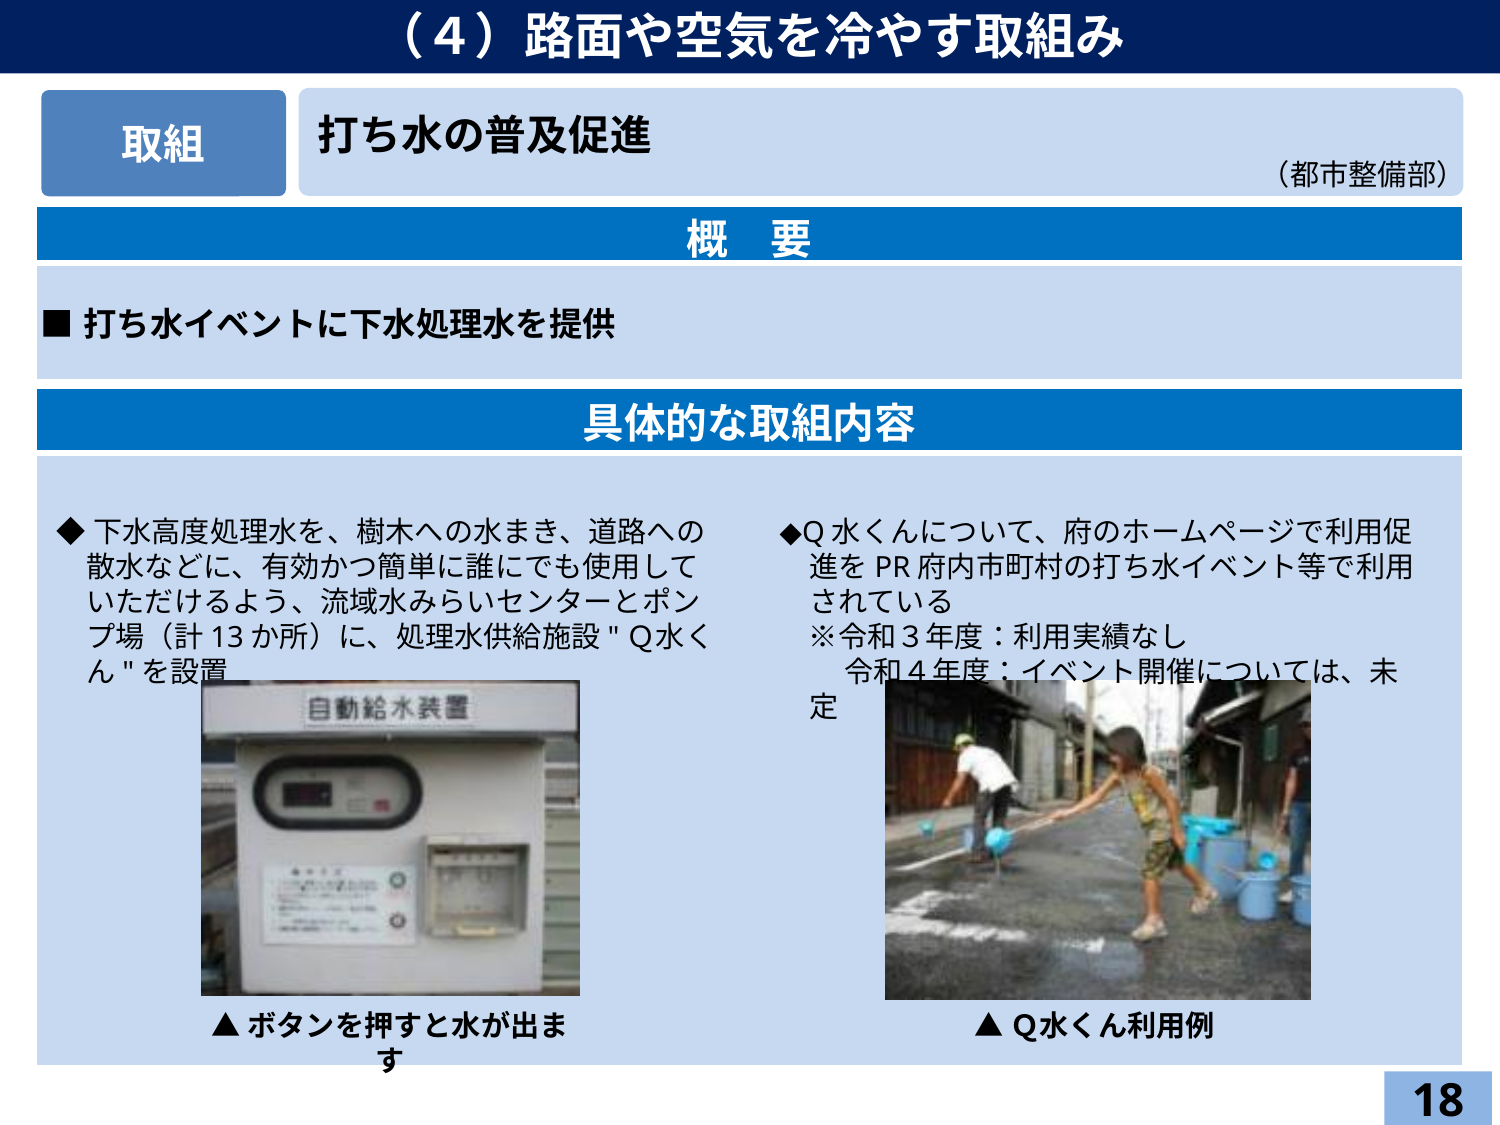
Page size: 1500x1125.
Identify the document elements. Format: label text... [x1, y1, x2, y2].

table_cell [37, 456, 1462, 1065]
picture [200, 680, 580, 996]
text_box ◆下水高度処理水を、樹木への水まき、道路への散水などに、有効かつ簡単に誰にでも使用していただけるよう、流域水みらいセンターとポンプ場（計13か所）に、処理水供給施設"Ｑ水くん"を設置 [42, 506, 740, 696]
text_box ▲ボタンを押すと水が出ます [188, 999, 593, 1064]
text_box ▲Ｑ水くん利用例 [919, 1007, 1276, 1058]
text_box 取組 [39, 87, 289, 199]
text_box 18 [1384, 1071, 1492, 1125]
table_header 概 要 [37, 207, 1462, 260]
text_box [298, 87, 1471, 197]
table_header 具体的な取組内容 [37, 389, 1462, 450]
table_cell ■打ち水イベントに下水処理水を提供 [37, 266, 1462, 379]
picture [885, 680, 1311, 1000]
text_box ◆Q水くんについて、府のホームページで利用促進をPR府内市町村の打ち水イベント等で利用されている ※令和３年度：利用実績なし 令和４年度：イベント開催については、未定 [764, 506, 1439, 681]
text_box （４）路面や空気を冷やす取組み [0, 0, 1500, 74]
text_box （都市整備部） [1246, 148, 1500, 206]
